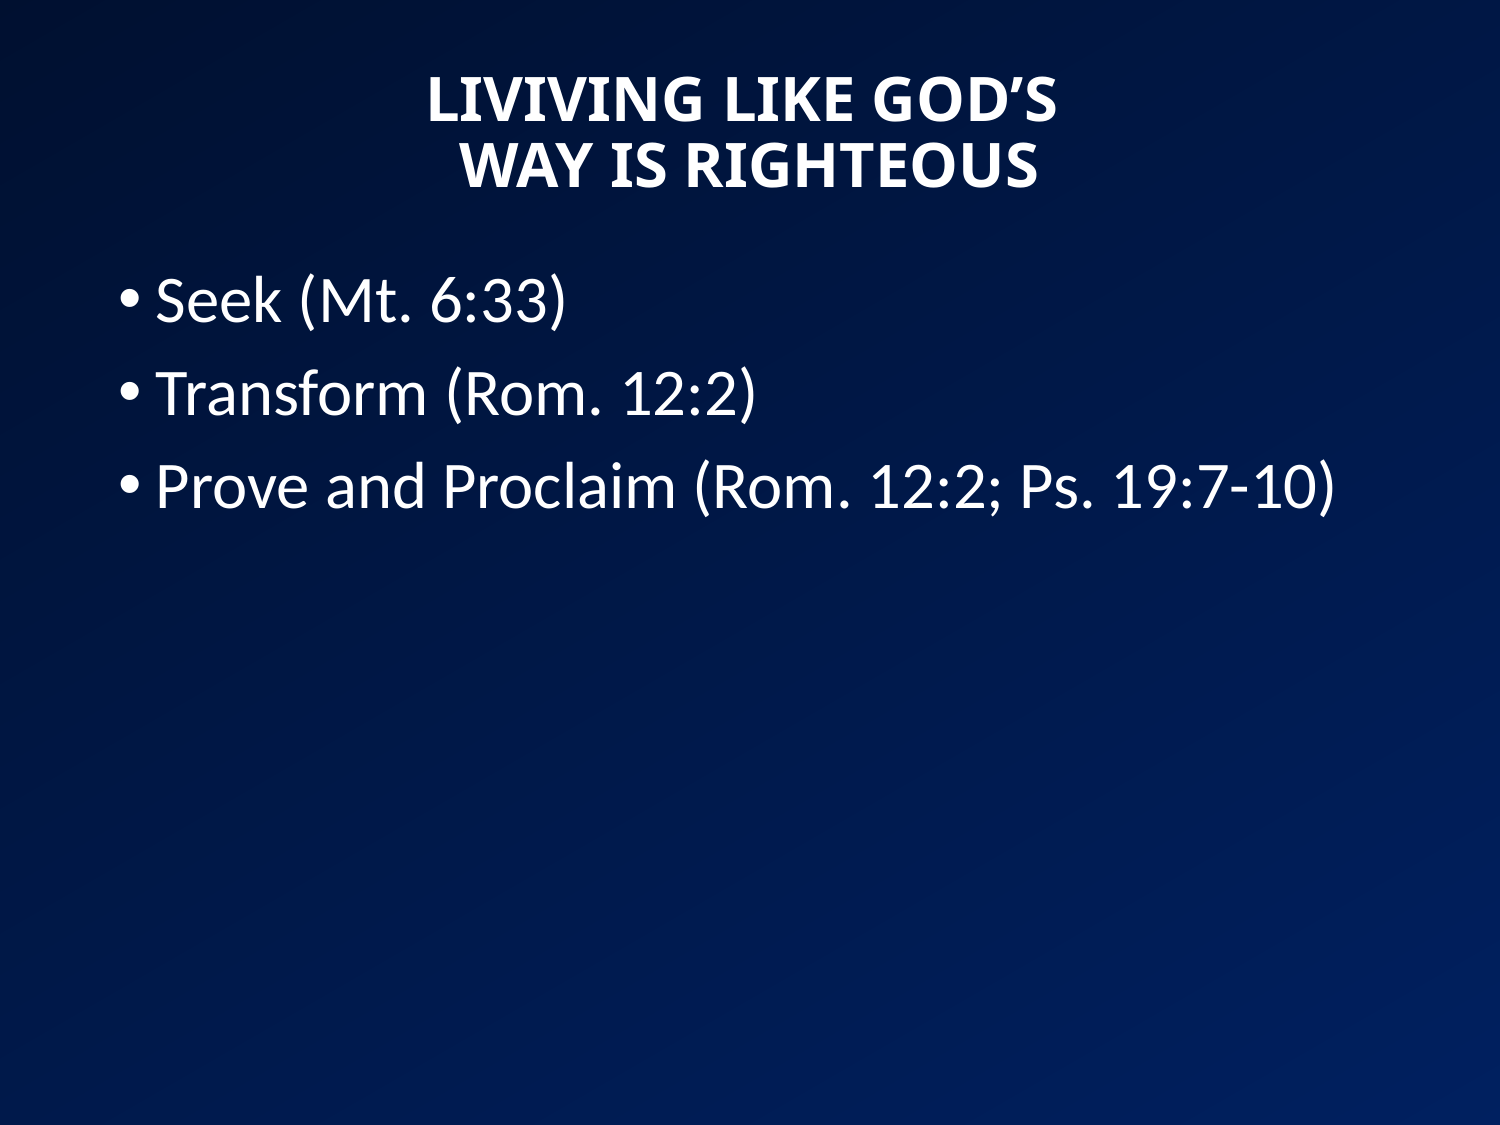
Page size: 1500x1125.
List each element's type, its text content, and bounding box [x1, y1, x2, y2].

title LIVIVING LIKE GOD’S WAY IS RIGHTEOUS [103, 59, 1397, 210]
list Seek (Mt. 6:33) Transform (Rom. 12:2) Prove and Proclaim (Rom. 12:2; Ps. 19:7-10) [103, 257, 1397, 1014]
